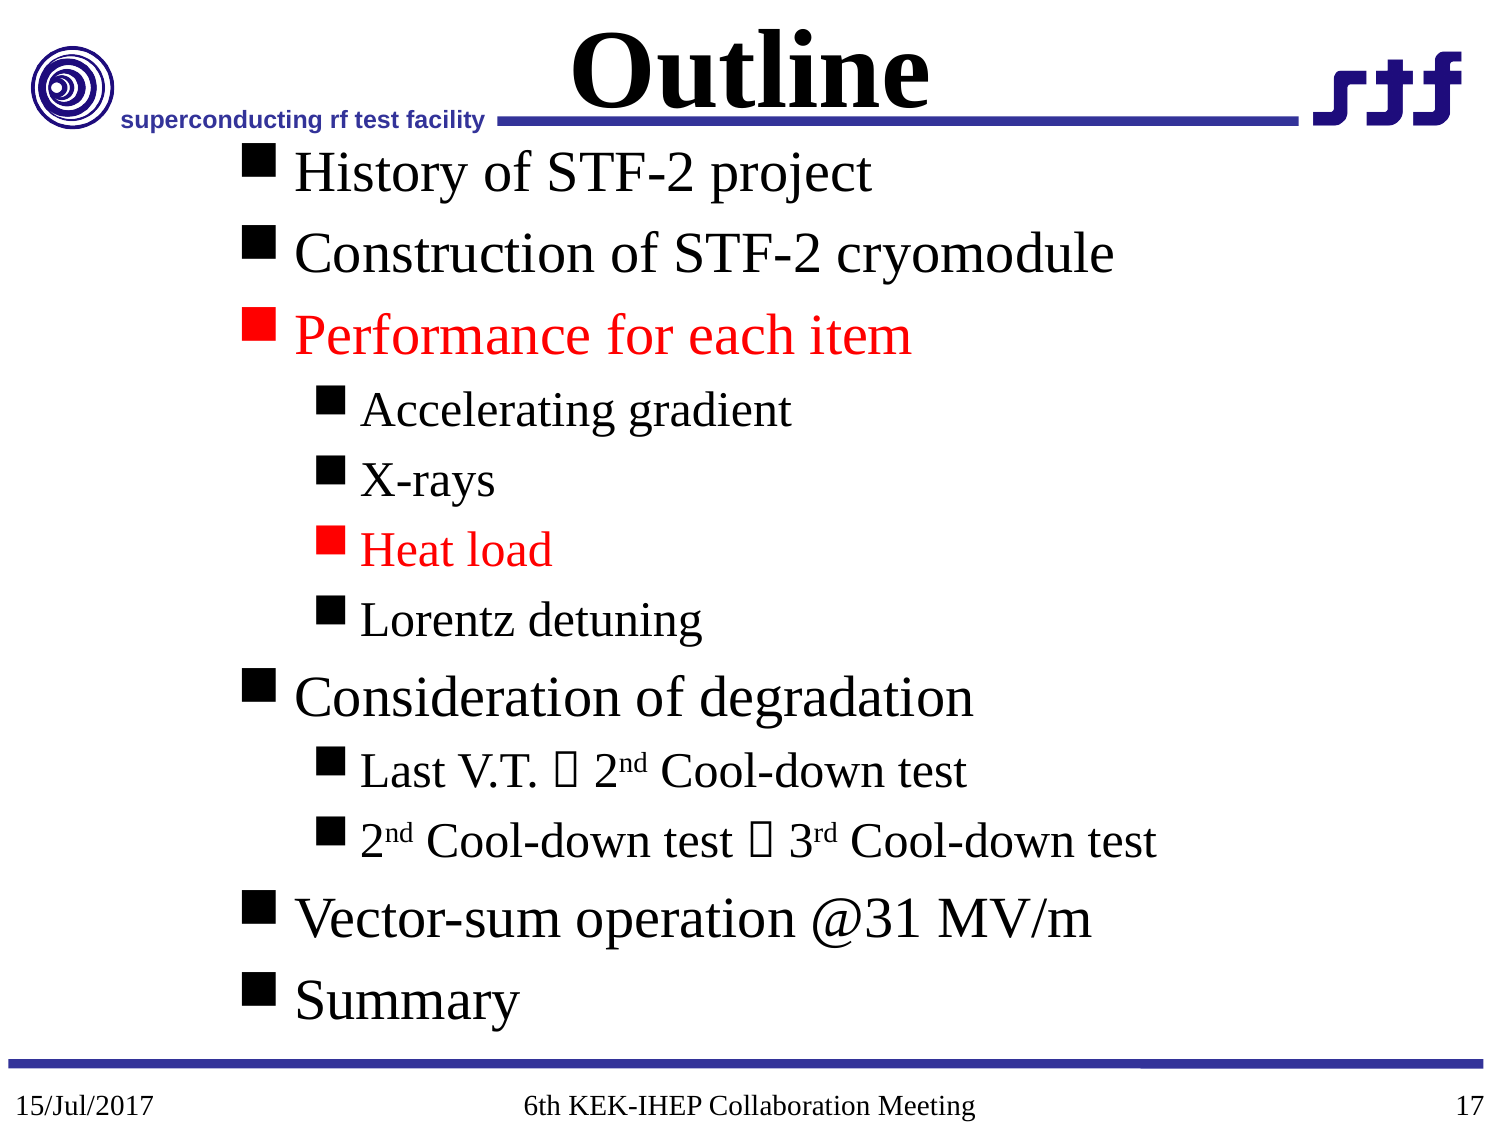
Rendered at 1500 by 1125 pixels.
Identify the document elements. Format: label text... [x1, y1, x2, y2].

picture [30, 126, 115, 130]
footer 6th KEK-IHEP Collaboration Meeting [293, 1081, 1207, 1125]
slide_number 15/Jul/2017 [0, 1081, 293, 1125]
slide_number 17 [1374, 1081, 1500, 1125]
list History of STF-2 project Construction of STF-2 cryomodule Performance for each item Accelerating gradient X-rays Heat load Lorentz detuning Consideration of degradation Last V.T.  2nd Cool-down test 2nd Cool-down test  3rd Cool-down test Vector-sum operation @31 MV/m Summary [222, 125, 1278, 1059]
title Outline [0, 0, 1500, 126]
